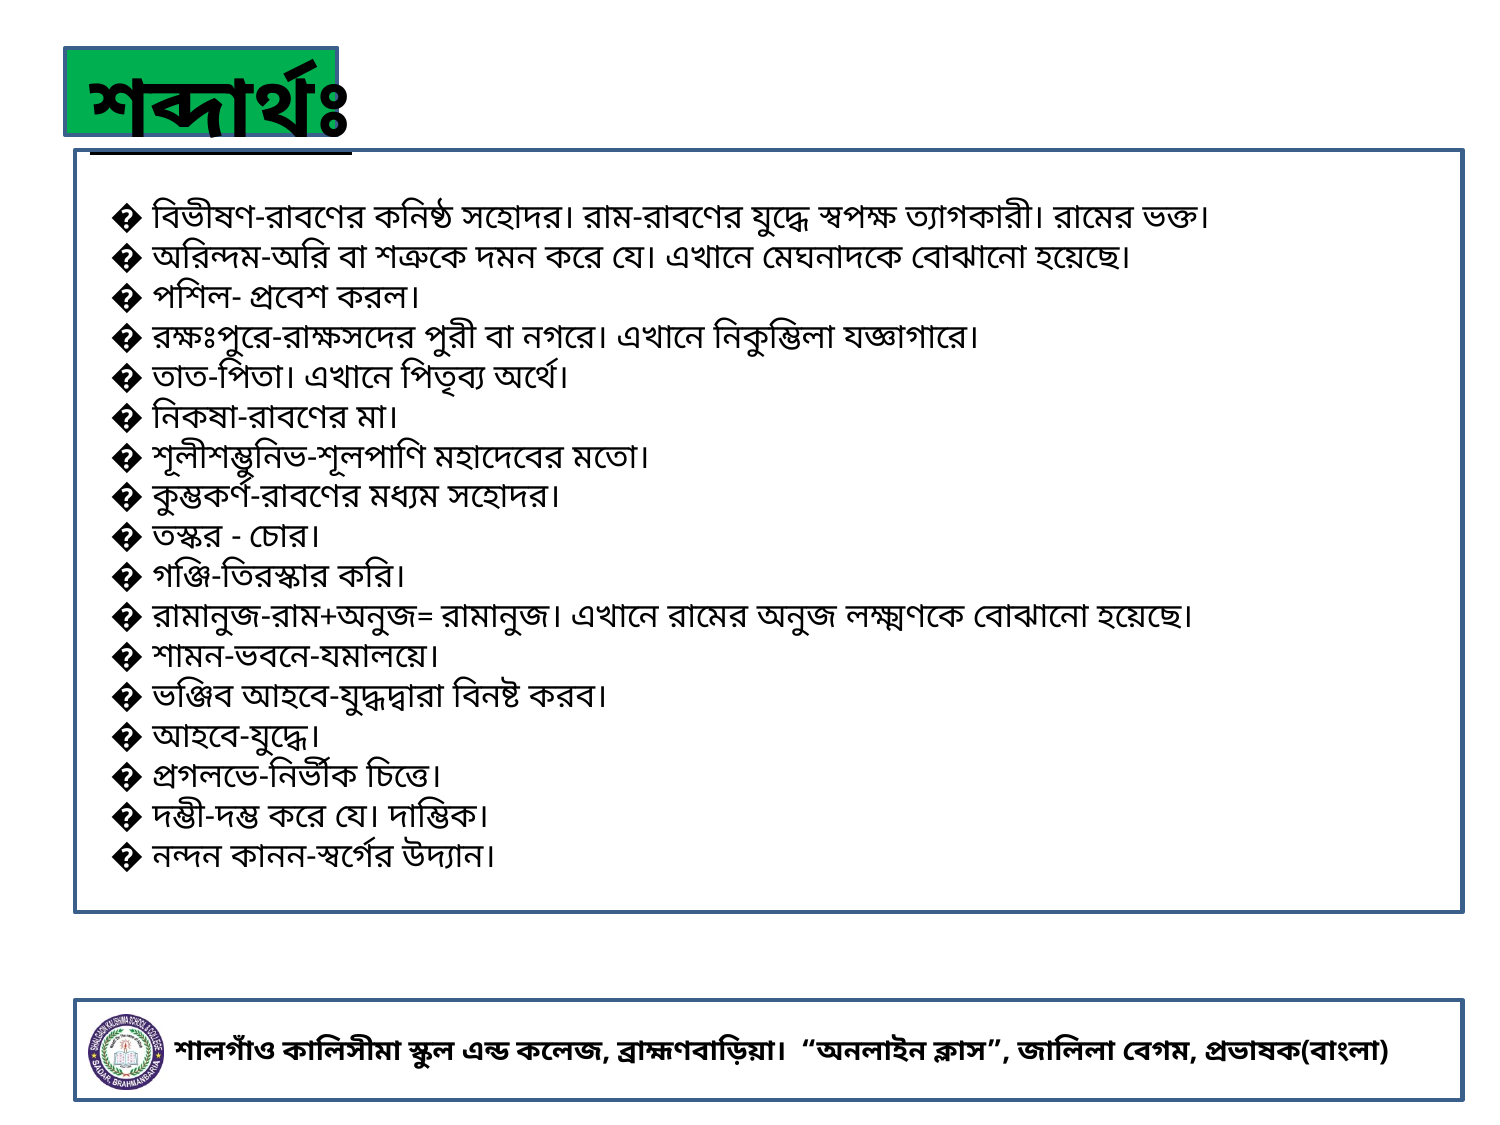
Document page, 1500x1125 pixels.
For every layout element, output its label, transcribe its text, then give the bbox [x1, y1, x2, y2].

title শব্দার্থঃ [75, 45, 1425, 148]
text_box [73, 148, 1465, 914]
text_box [63, 46, 75, 137]
text_box � বিভীষণ-রাবণের কনিষ্ঠ সহোদর। রাম-রাবণের যুদ্ধে স্বপক্ষ ত্যাগকারী। রামের ভক্ত। � অরিন্দম-অরি বা শত্রুকে দমন করে যে। এখানে মেঘনাদকে বোঝানো হয়েছে। � পশিল- প্রবেশ করল। � রক্ষঃপুরে-রাক্ষসদের পুরী বা নগরে। এখানে নিকুম্ভিলা যজ্ঞাগারে। � তাত-পিতা। এখানে পিতৃব্য অর্থে। � নিকষা-রাবণের মা। � শূলীশম্ভুনিভ-শূলপাণি মহাদেবের মতো। � কুম্ভকর্ণ-রাবণের মধ্যম সহোদর। � তস্কর - চোর। � গঞ্জি-তিরস্কার করি। � রামানুজ-রাম+অনুজ= রামানুজ। এখানে রামের অনুজ লক্ষ্মণকে বোঝানো হয়েছে। � শামন-ভবনে-যমালয়ে। � ভঞ্জিব আহবে-যুদ্ধদ্বারা বিনষ্ট করব। � আহবে-যুদ্ধে। � প্রগলভে-নির্ভীক চিত্তে। � দম্ভী-দম্ভ করে যে। দাম্ভিক। � নন্দন কানন-স্বর্গের উদ্যান। [95, 187, 1417, 957]
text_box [74, 999, 1463, 1101]
